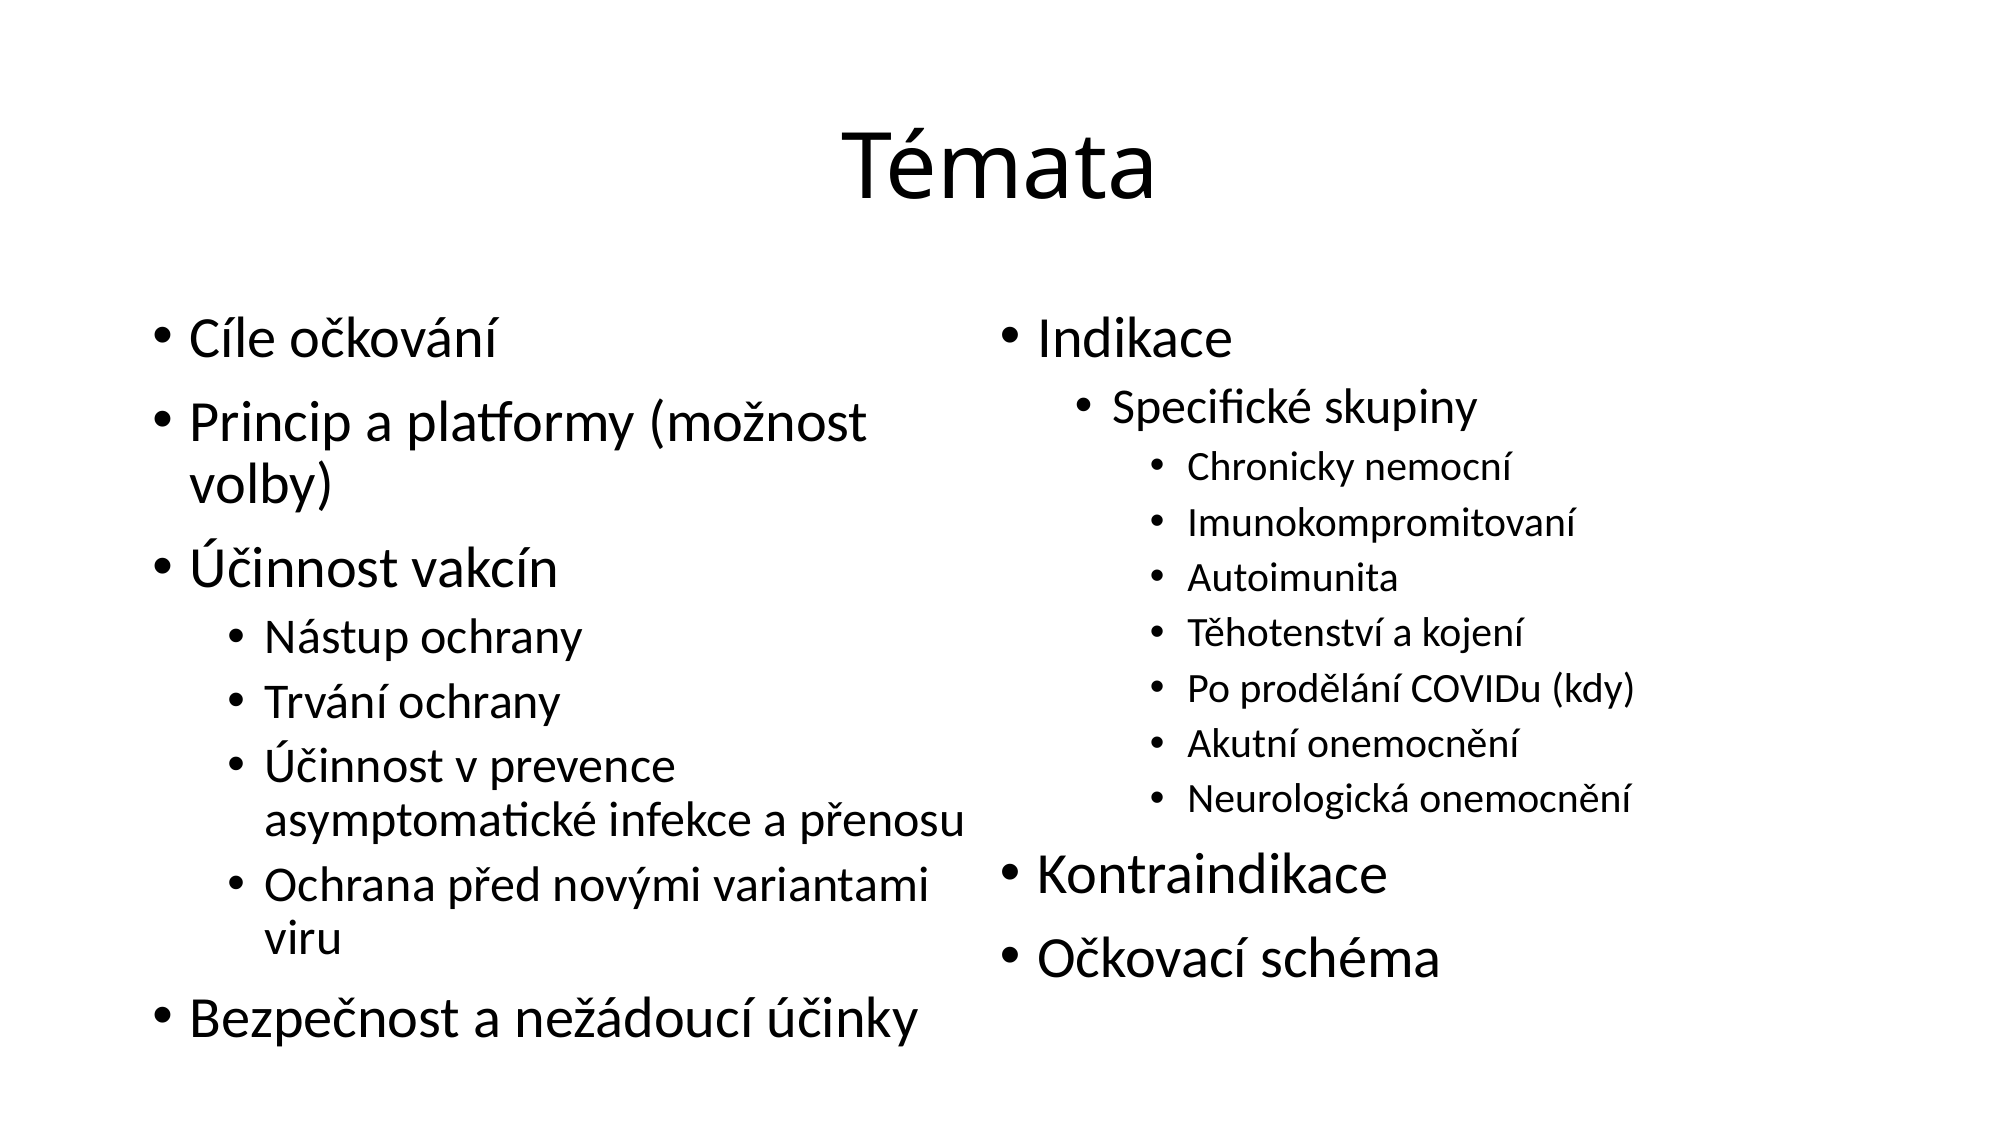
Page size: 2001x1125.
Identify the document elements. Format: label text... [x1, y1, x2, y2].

title Témata [137, 59, 1863, 278]
text_box [500, 532, 1500, 593]
list Cíle očkování Princip a platformy (možnost volby) Účinnost vakcín Nástup ochrany Trvání ochrany Účinnost v prevence asymptomatické infekce a přenosu Ochrana před novými variantami viru Bezpečnost a nežádoucí účinky Indikace Specifické skupiny Chronicky nemocní Imunokompromitovaní Autoimunita Těhotenství a kojení Po prodělání COVIDu (kdy) Akutní onemocnění Neurologická onemocnění Kontraindikace Očkovací schéma [137, 299, 1863, 1014]
